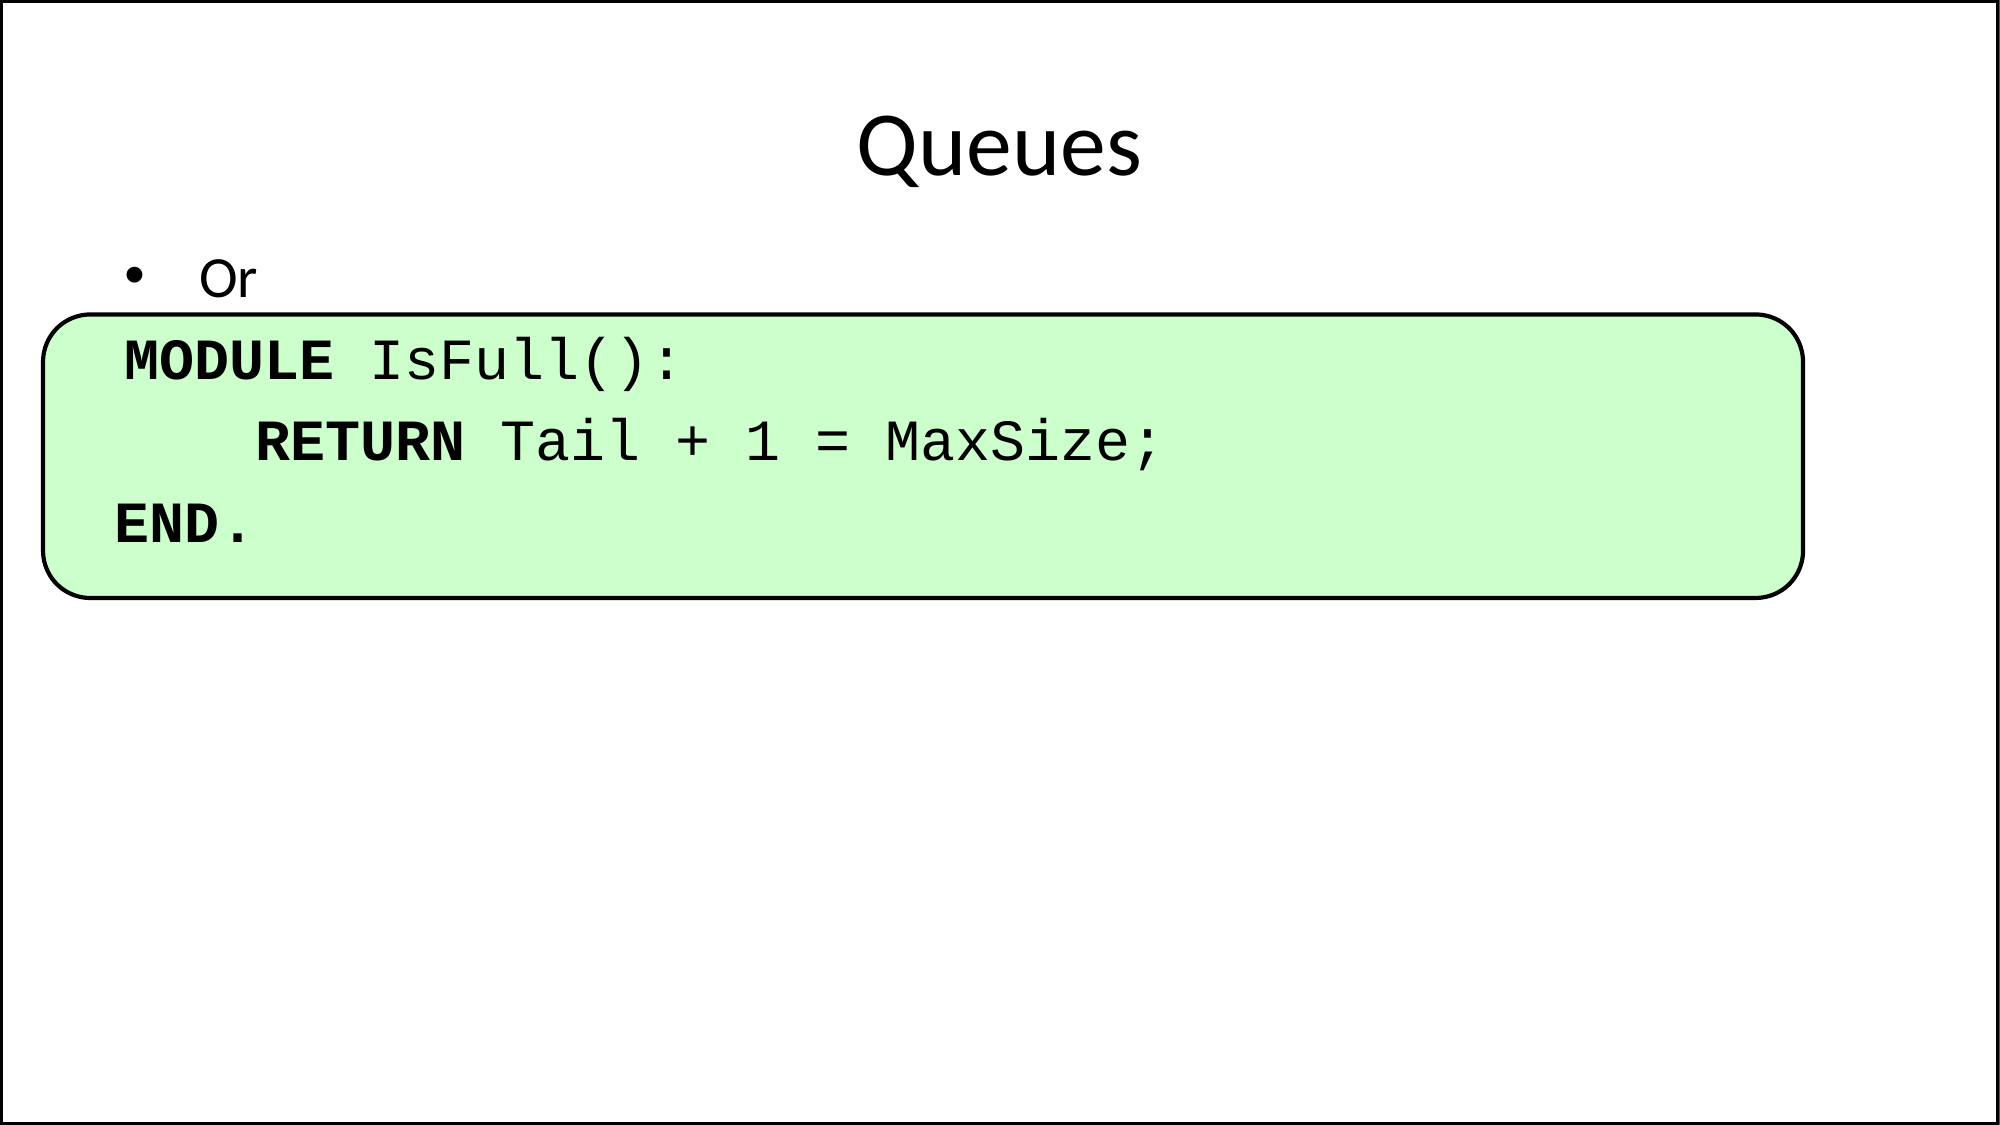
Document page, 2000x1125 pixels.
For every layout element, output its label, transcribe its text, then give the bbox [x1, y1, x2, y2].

list Or MODULE IsFull(): RETURN Tail + 1 = MaxSize; END. [99, 233, 1900, 975]
title Queues [99, 45, 1900, 233]
text_box [40, 312, 99, 601]
